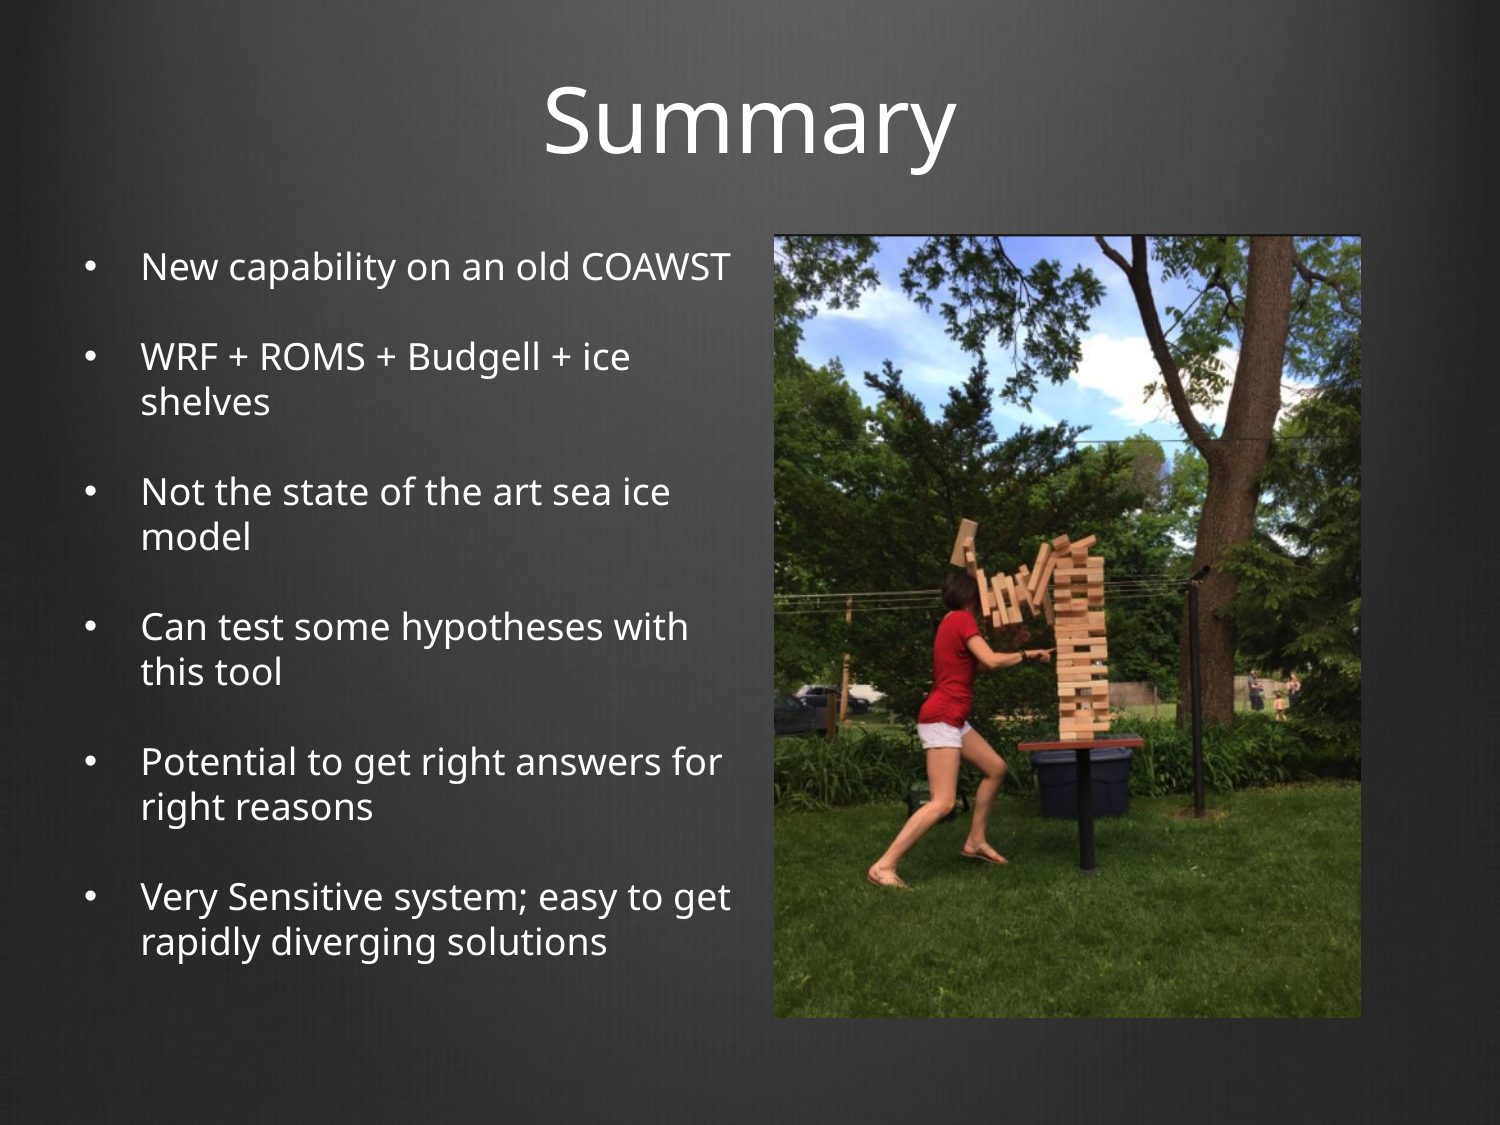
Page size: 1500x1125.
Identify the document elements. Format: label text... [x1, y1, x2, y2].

title Summary [112, 0, 1388, 235]
picture [774, 234, 1361, 1018]
text_box New capability on an old COAWST WRF + ROMS + Budgell + ice shelves Not the state of the art sea ice model Can test some hypotheses with this tool Potential to get right answers for right reasons Very Sensitive system; easy to get rapidly diverging solutions [69, 235, 758, 1061]
